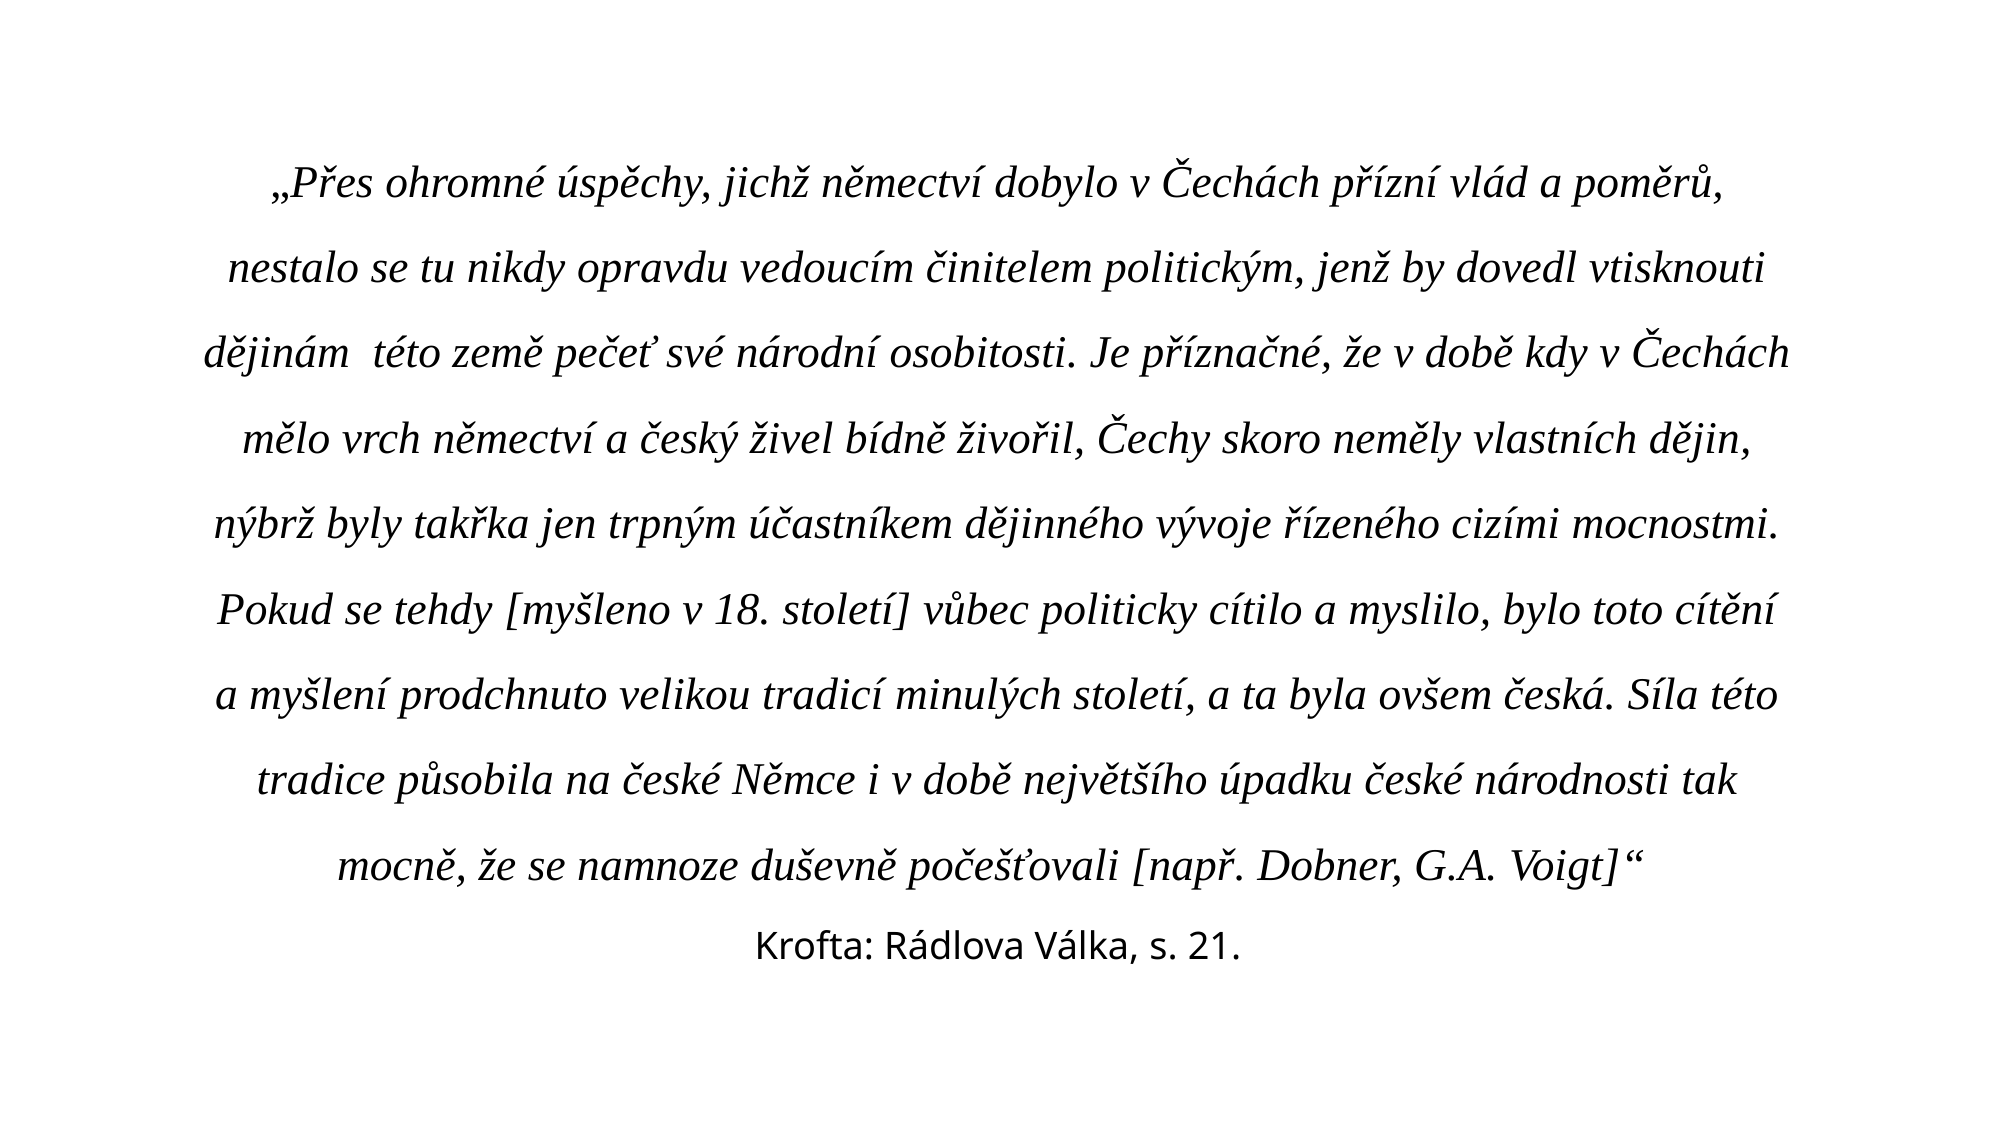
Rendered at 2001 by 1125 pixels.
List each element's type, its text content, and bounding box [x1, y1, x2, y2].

list „Přes ohromné úspěchy, jichž němectví dobylo v Čechách přízní vlád a poměrů, nestalo se tu nikdy opravdu vedoucím činitelem politickým, jenž by dovedl vtisknouti dějinám této země pečeť své národní osobitosti. Je příznačné, že v době kdy v Čechách mělo vrch němectví a český živel bídně živořil, Čechy skoro neměly vlastních dějin, nýbrž byly takřka jen trpným účastníkem dějinného vývoje řízeného cizími mocnostmi. Pokud se tehdy [myšleno v 18. století] vůbec politicky cítilo a myslilo, bylo toto cítění a myšlení prodchnuto velikou tradicí minulých století, a ta byla ovšem česká. Síla této tradice působila na české Němce i v době největšího úpadku české národnosti tak mocně, že se namnoze duševně počešťovali [např. Dobner, G.A. Voigt]“ Krofta: Rádlova Válka, s. 21. [187, 113, 1809, 1071]
